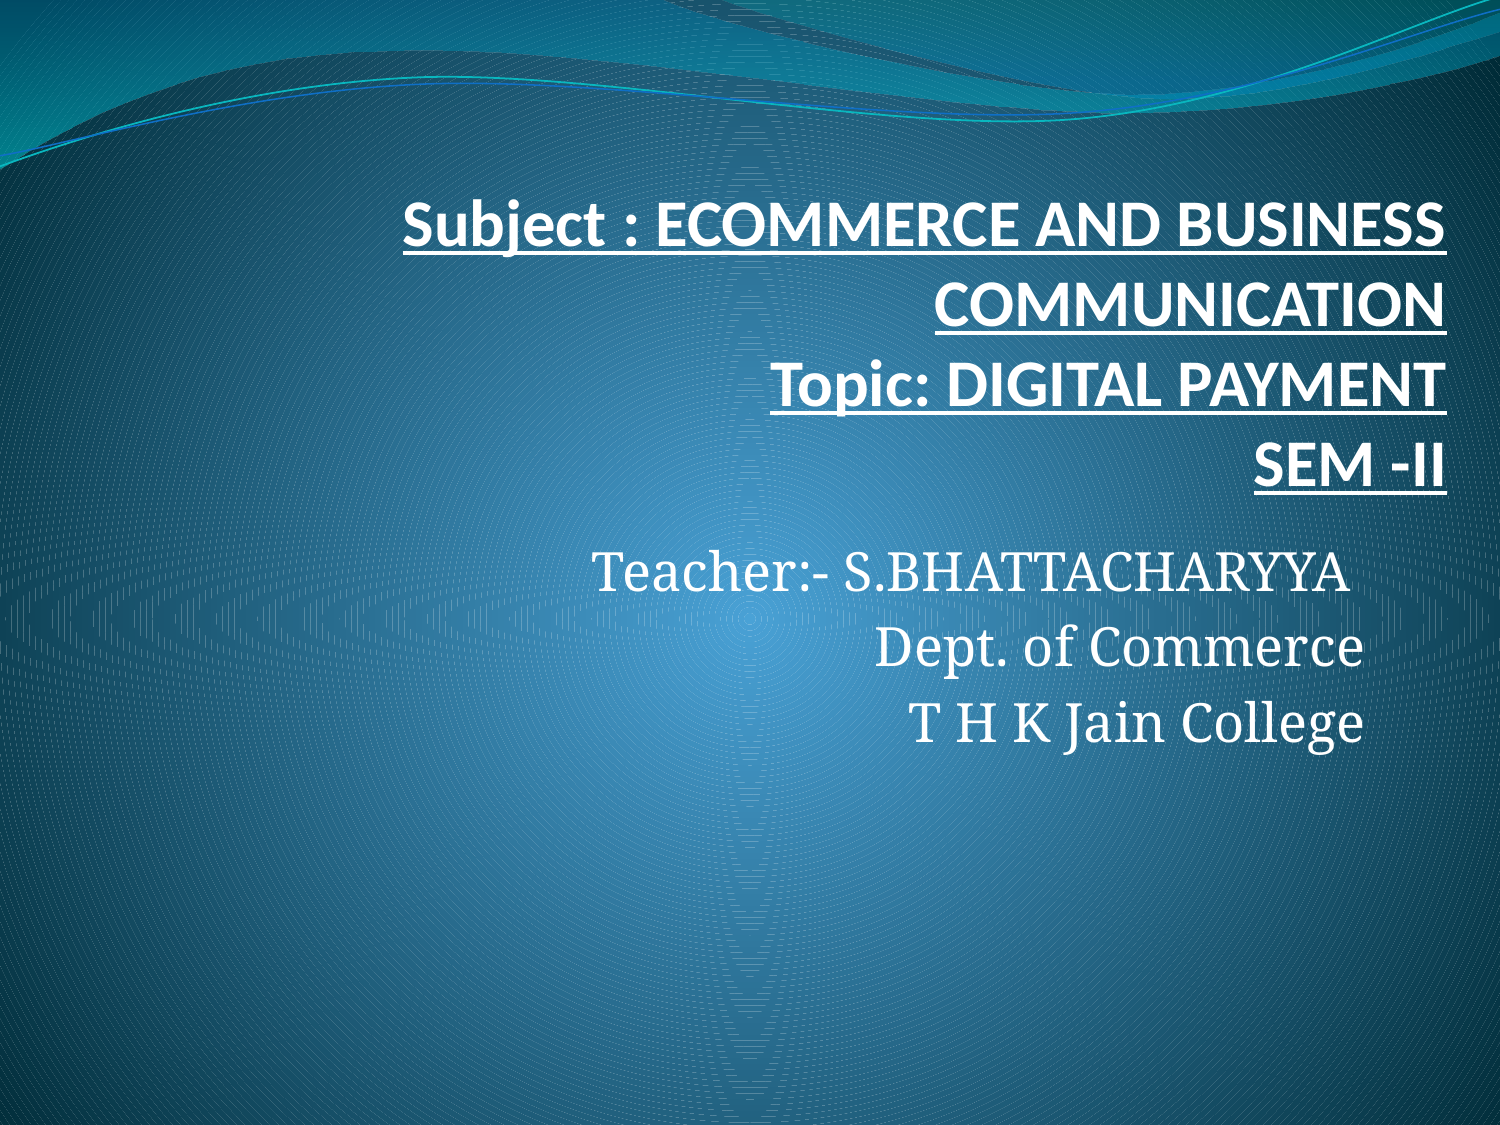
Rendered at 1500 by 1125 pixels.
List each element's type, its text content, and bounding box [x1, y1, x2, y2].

title Subject : ECOMMERCE AND BUSINESS COMMUNICATION Topic: DIGITAL PAYMENT SEM -II [24, 37, 1450, 500]
subtitle Teacher:- S.BHATTACHARYYA Dept. of Commerce T H K Jain College [87, 529, 1376, 818]
